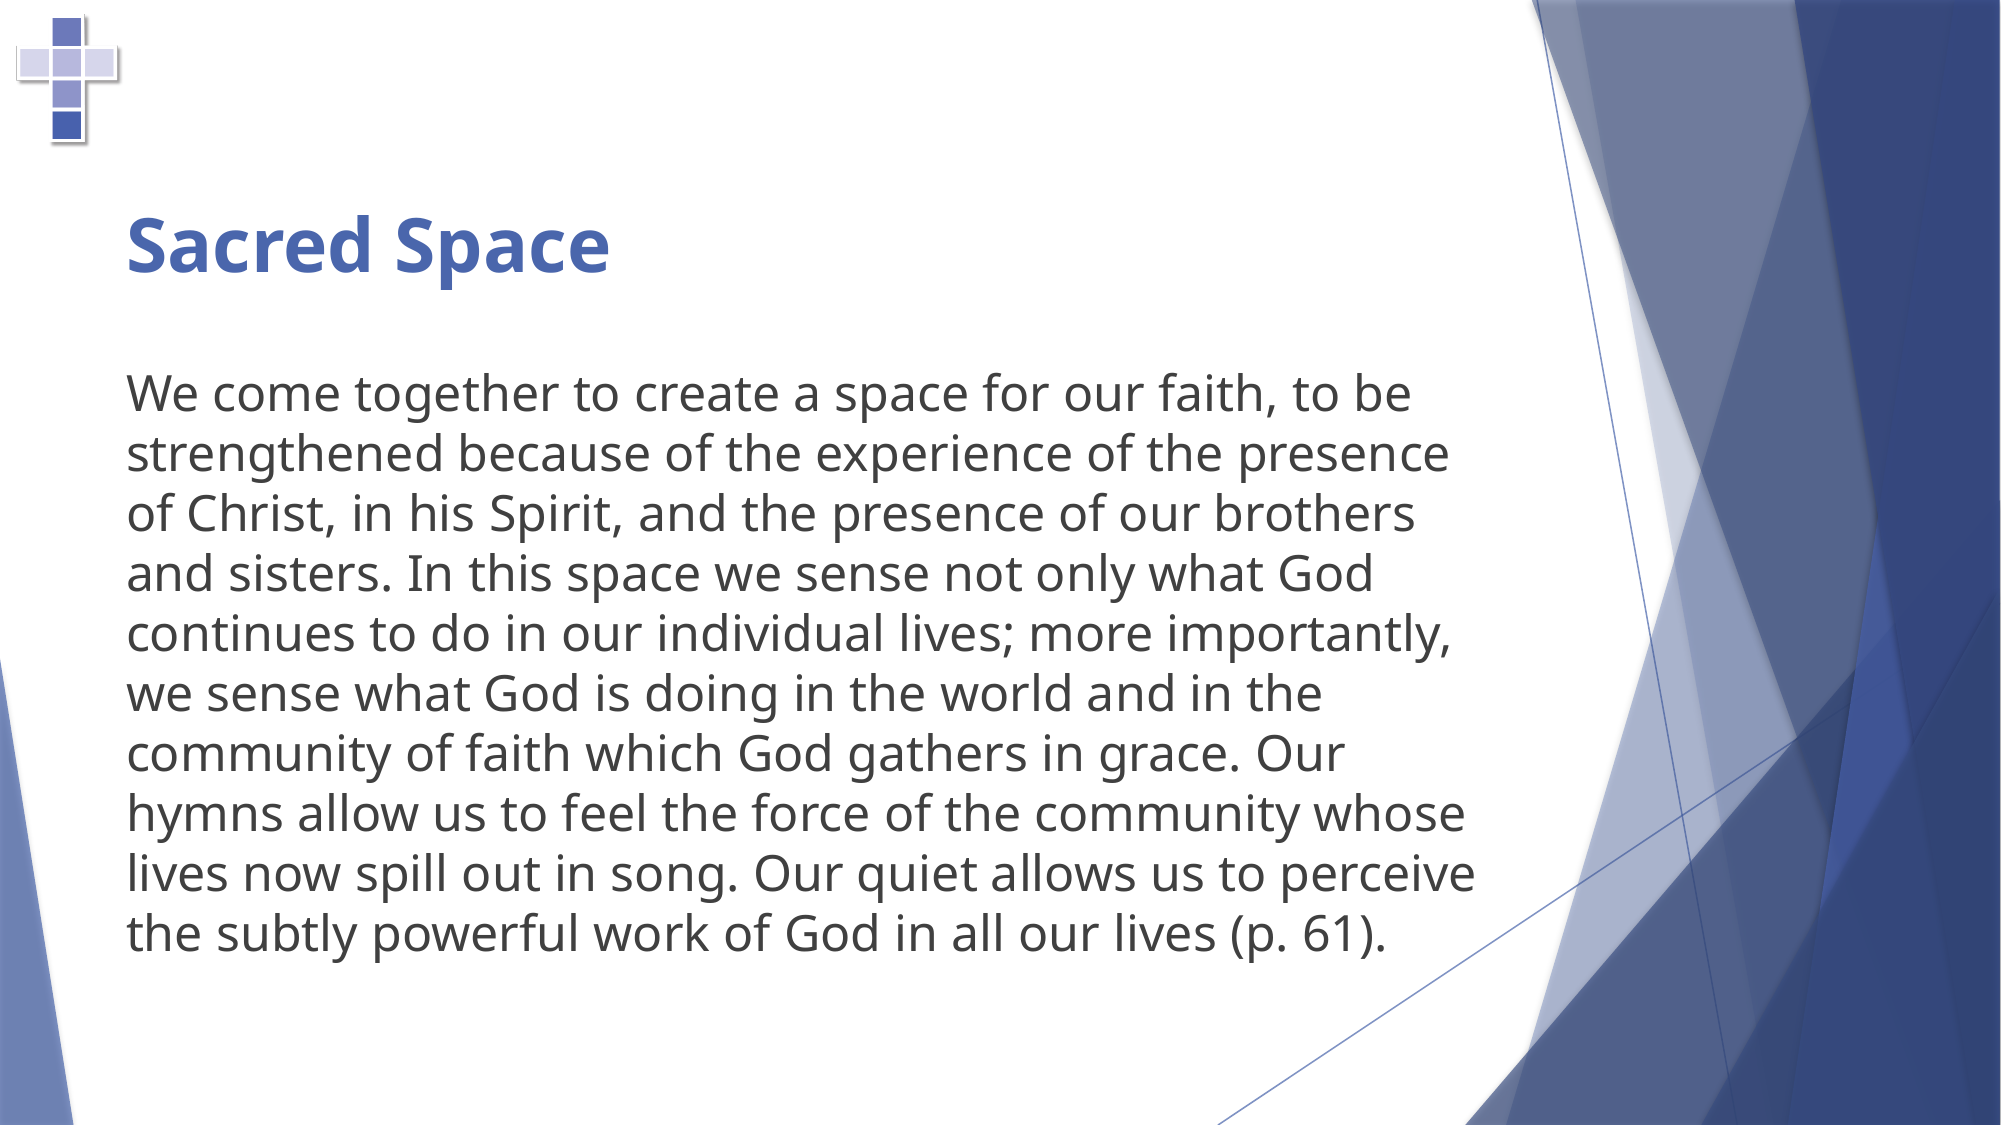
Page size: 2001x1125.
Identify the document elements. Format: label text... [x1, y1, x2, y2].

picture [0, 0, 155, 182]
title Sacred Space [111, 99, 1522, 317]
list We come together to create a space for our faith, to be strengthened because of the experience of the presence of Christ, in his Spirit, and the presence of our brothers and sisters. In this space we sense not only what God continues to do in our individual lives; more importantly, we sense what God is doing in the world and in the community of faith which God gathers in grace. Our hymns allow us to feel the force of the community whose lives now spill out in song. Our quiet allows us to perceive the subtly powerful work of God in all our lives (p. 61). [111, 354, 1522, 992]
